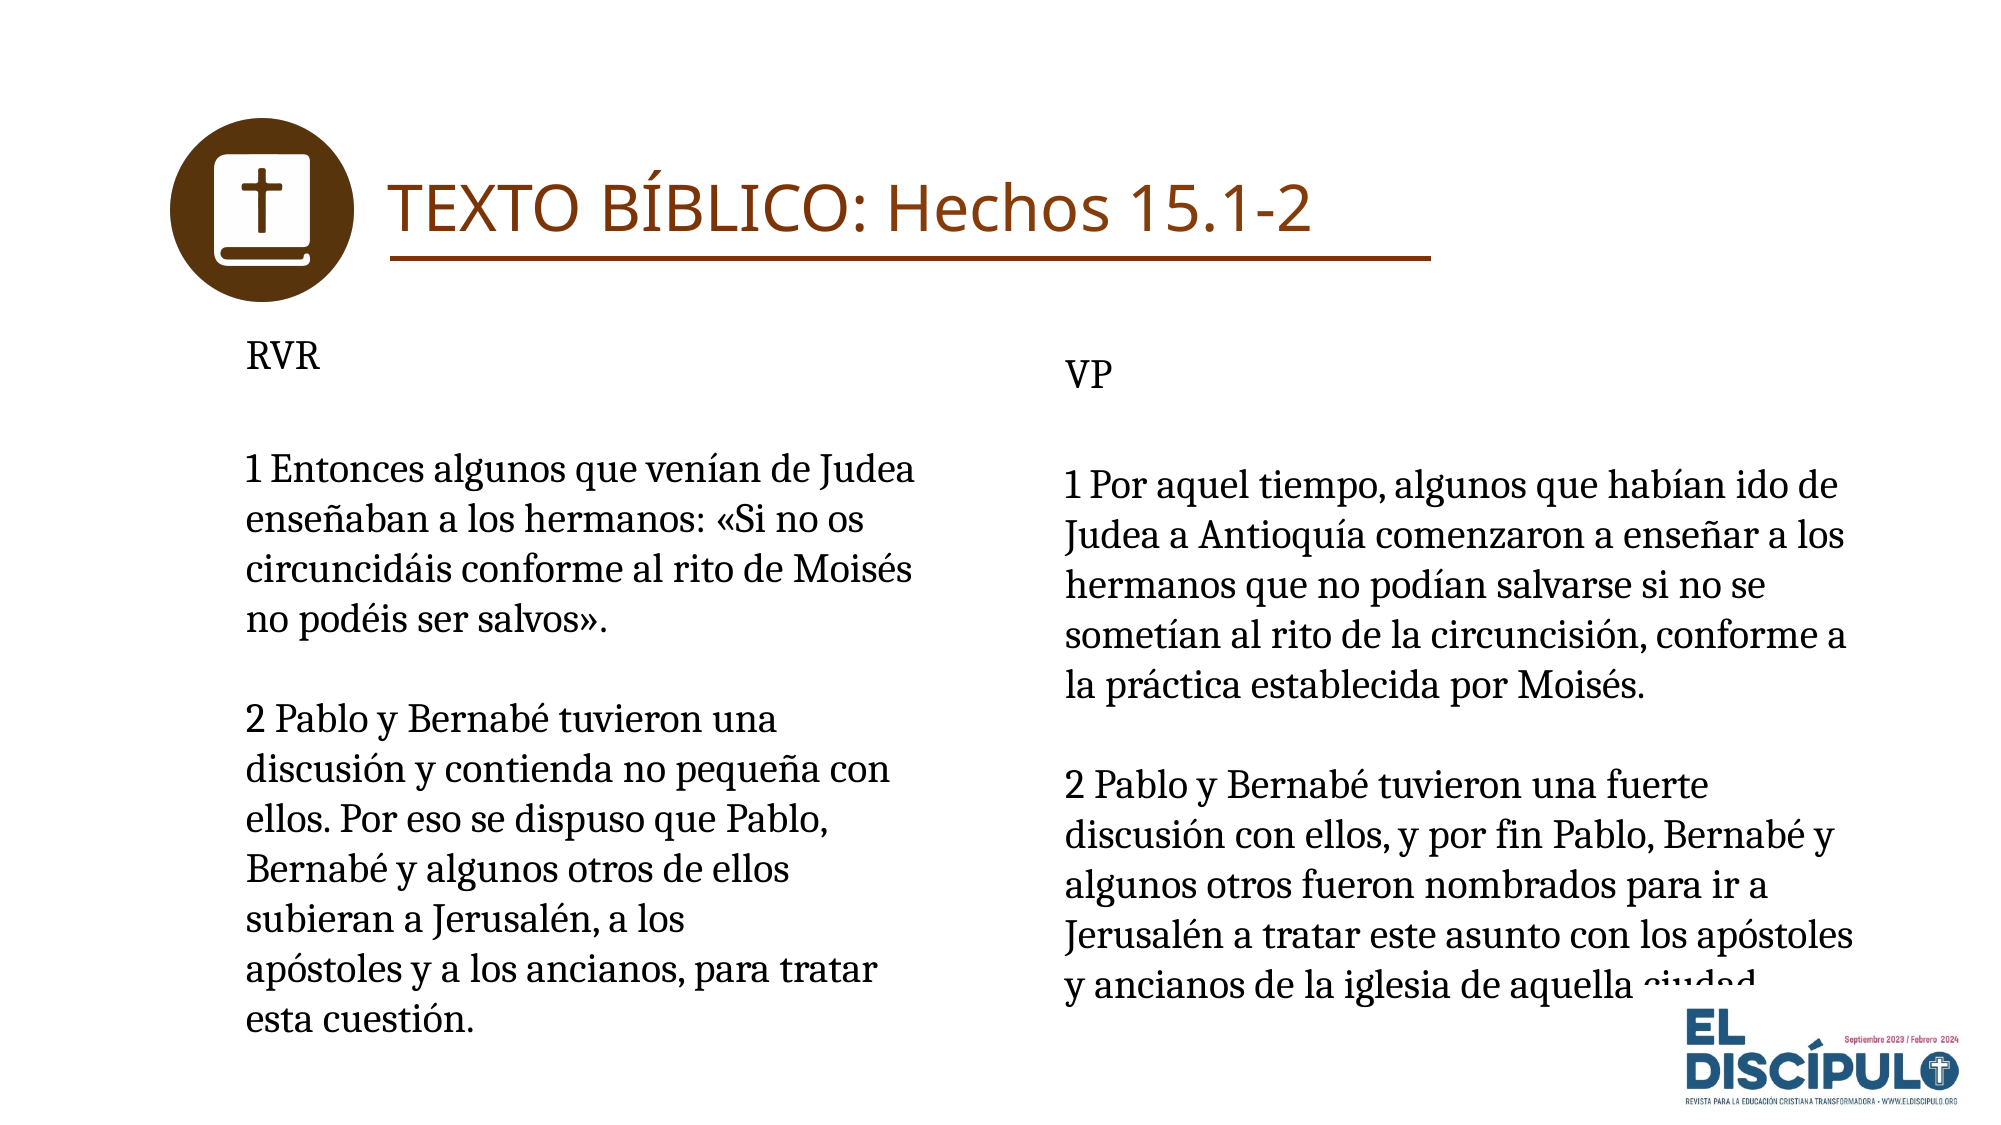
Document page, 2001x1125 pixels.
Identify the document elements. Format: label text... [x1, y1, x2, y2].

title TEXTO BÍBLICO: Hechos 15.1-2 [379, 161, 1812, 260]
text_box VP 1 Por aquel tiempo, algunos que habían ido de Judea a Antioquía comenzaron a enseñar a los hermanos que no podían salvarse si no se sometían al rito de la circuncisión, conforme a la práctica establecida por Moisés. 2 Pablo y Bernabé tuvieron una fuerte discusión con ellos, y por fin Pablo, Bernabé y algunos otros fueron nombrados para ir a Jerusalén a tratar este asunto con los apóstoles y ancianos de la iglesia de aquella ciudad. [1056, 328, 1881, 1016]
picture [169, 118, 354, 303]
text_box RVR 1 Entonces algunos que venían de Judea enseñaban a los hermanos: «Si no os circuncidáis conforme al rito de Moisés no podéis ser salvos». 2 Pablo y Bernabé tuvieron una discusión y contienda no pequeña con ellos. Por eso se dispuso que Pablo, Bernabé y algunos otros de ellos subieran a Jerusalén, a los apóstoles y a los ancianos, para tratar esta cuestión. [237, 319, 943, 1049]
picture [1644, 984, 2000, 1125]
